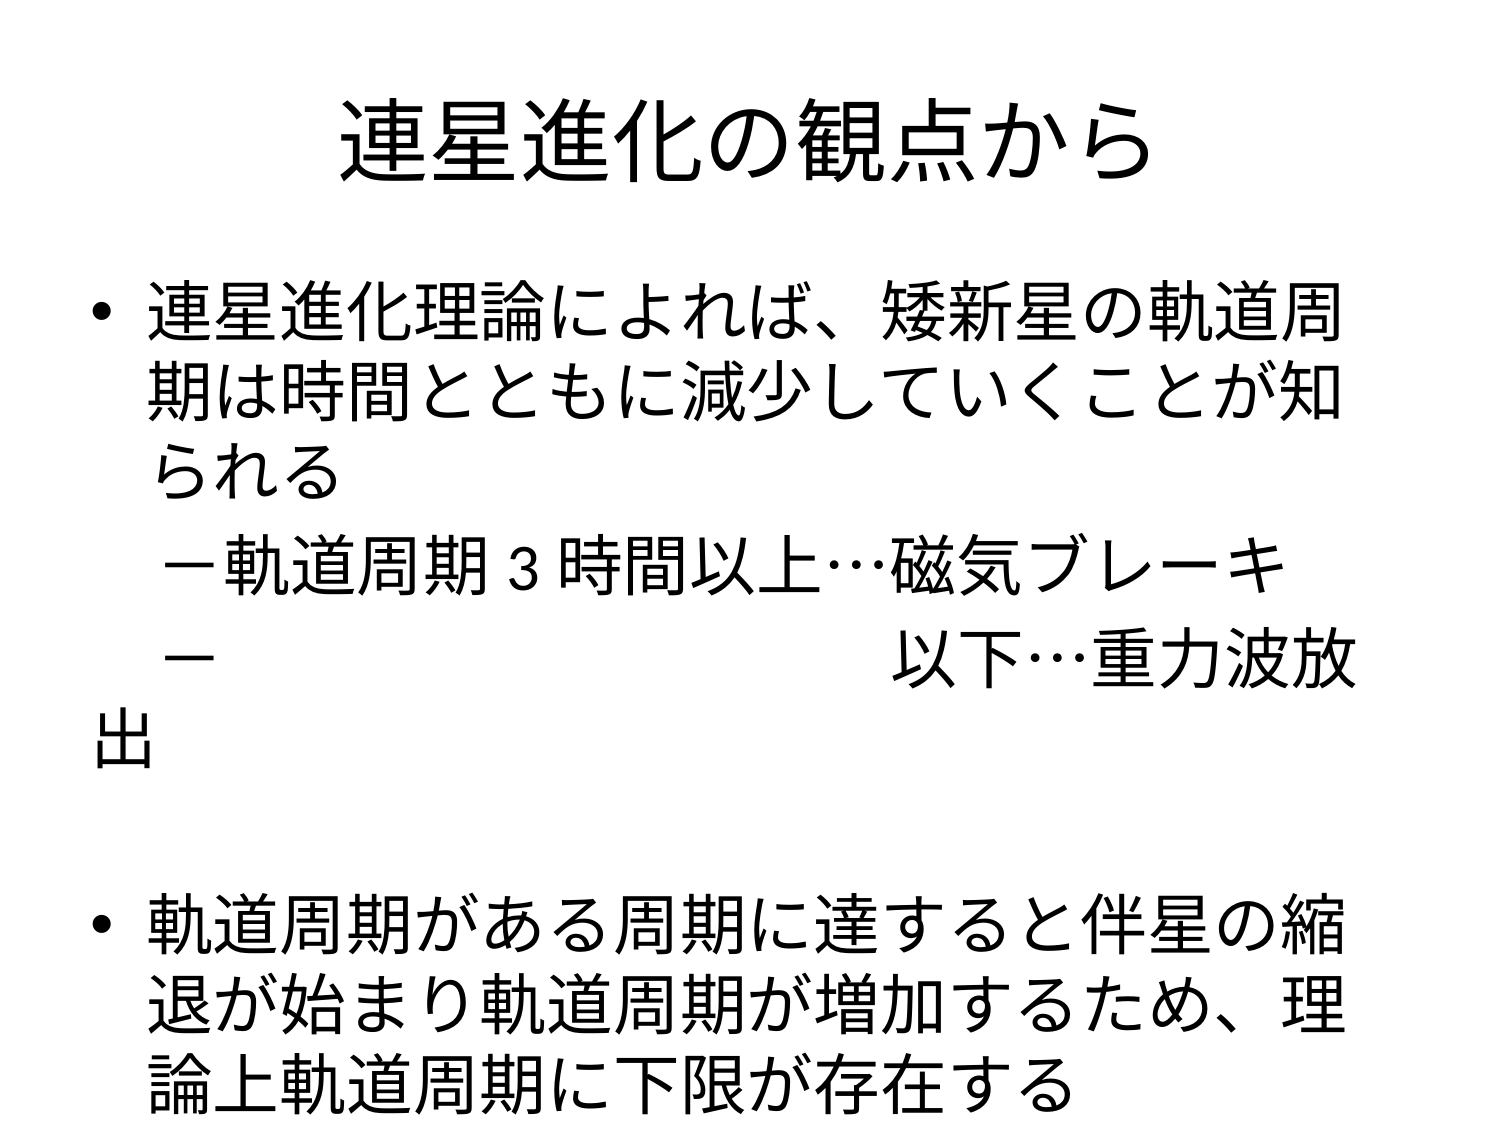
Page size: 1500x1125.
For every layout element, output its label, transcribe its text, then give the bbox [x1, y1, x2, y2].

title 連星進化の観点から [75, 45, 1425, 233]
list 連星進化理論によれば、矮新星の軌道周期は時間とともに減少していくことが知られる －軌道周期3時間以上…磁気ブレーキ － 以下…重力波放出 軌道周期がある周期に達すると伴星の縮退が始まり軌道周期が増加するため、理論上軌道周期に下限が存在する [75, 262, 1425, 1005]
